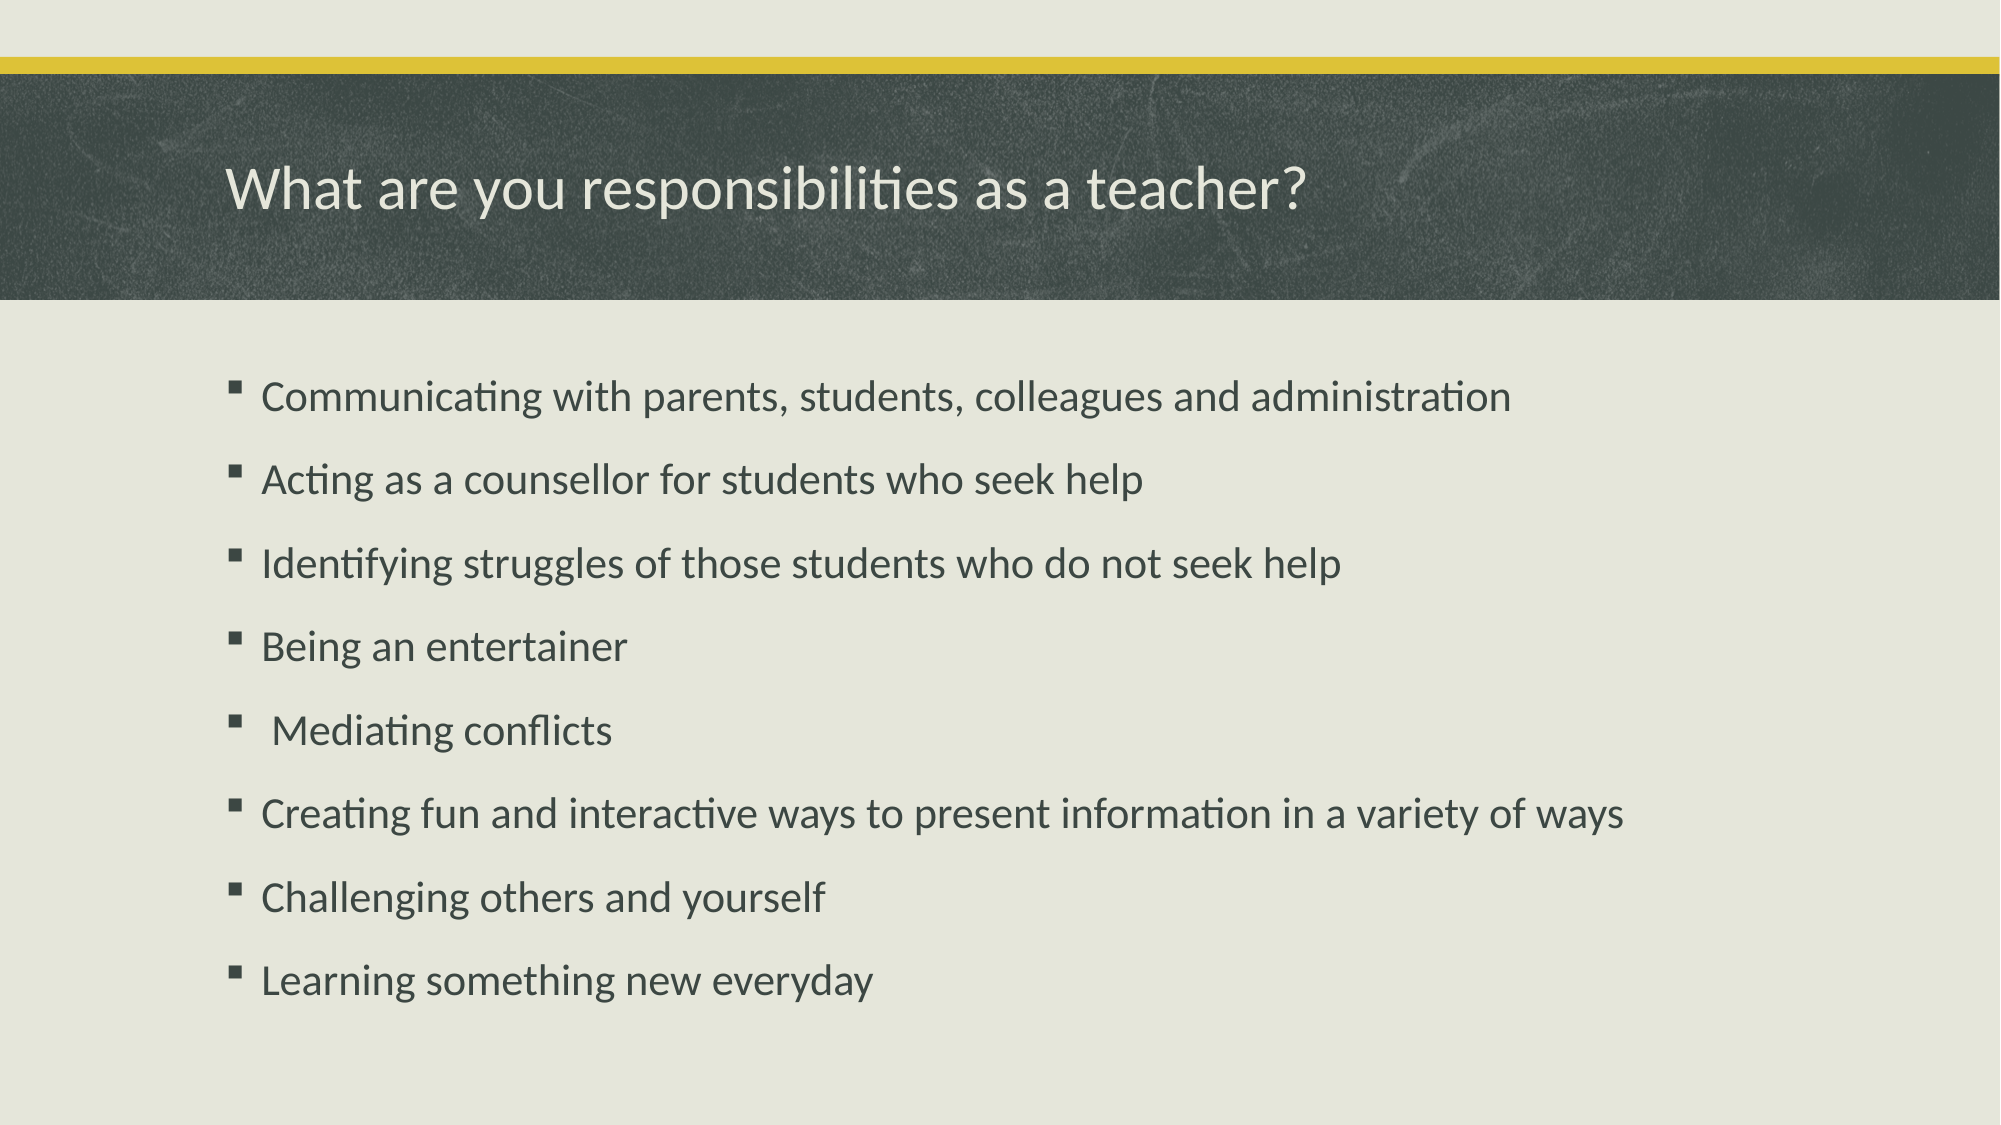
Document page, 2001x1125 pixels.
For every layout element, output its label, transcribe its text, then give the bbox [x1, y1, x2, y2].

list Communicating with parents, students, colleagues and administration Acting as a counsellor for students who seek help Identifying struggles of those students who do not seek help Being an entertainer Mediating conflicts Creating fun and interactive ways to present information in a variety of ways Challenging others and yourself Learning something new everyday [210, 359, 1790, 1014]
title What are you responsibilities as a teacher? [210, 76, 1790, 300]
picture [0, 74, 2000, 300]
